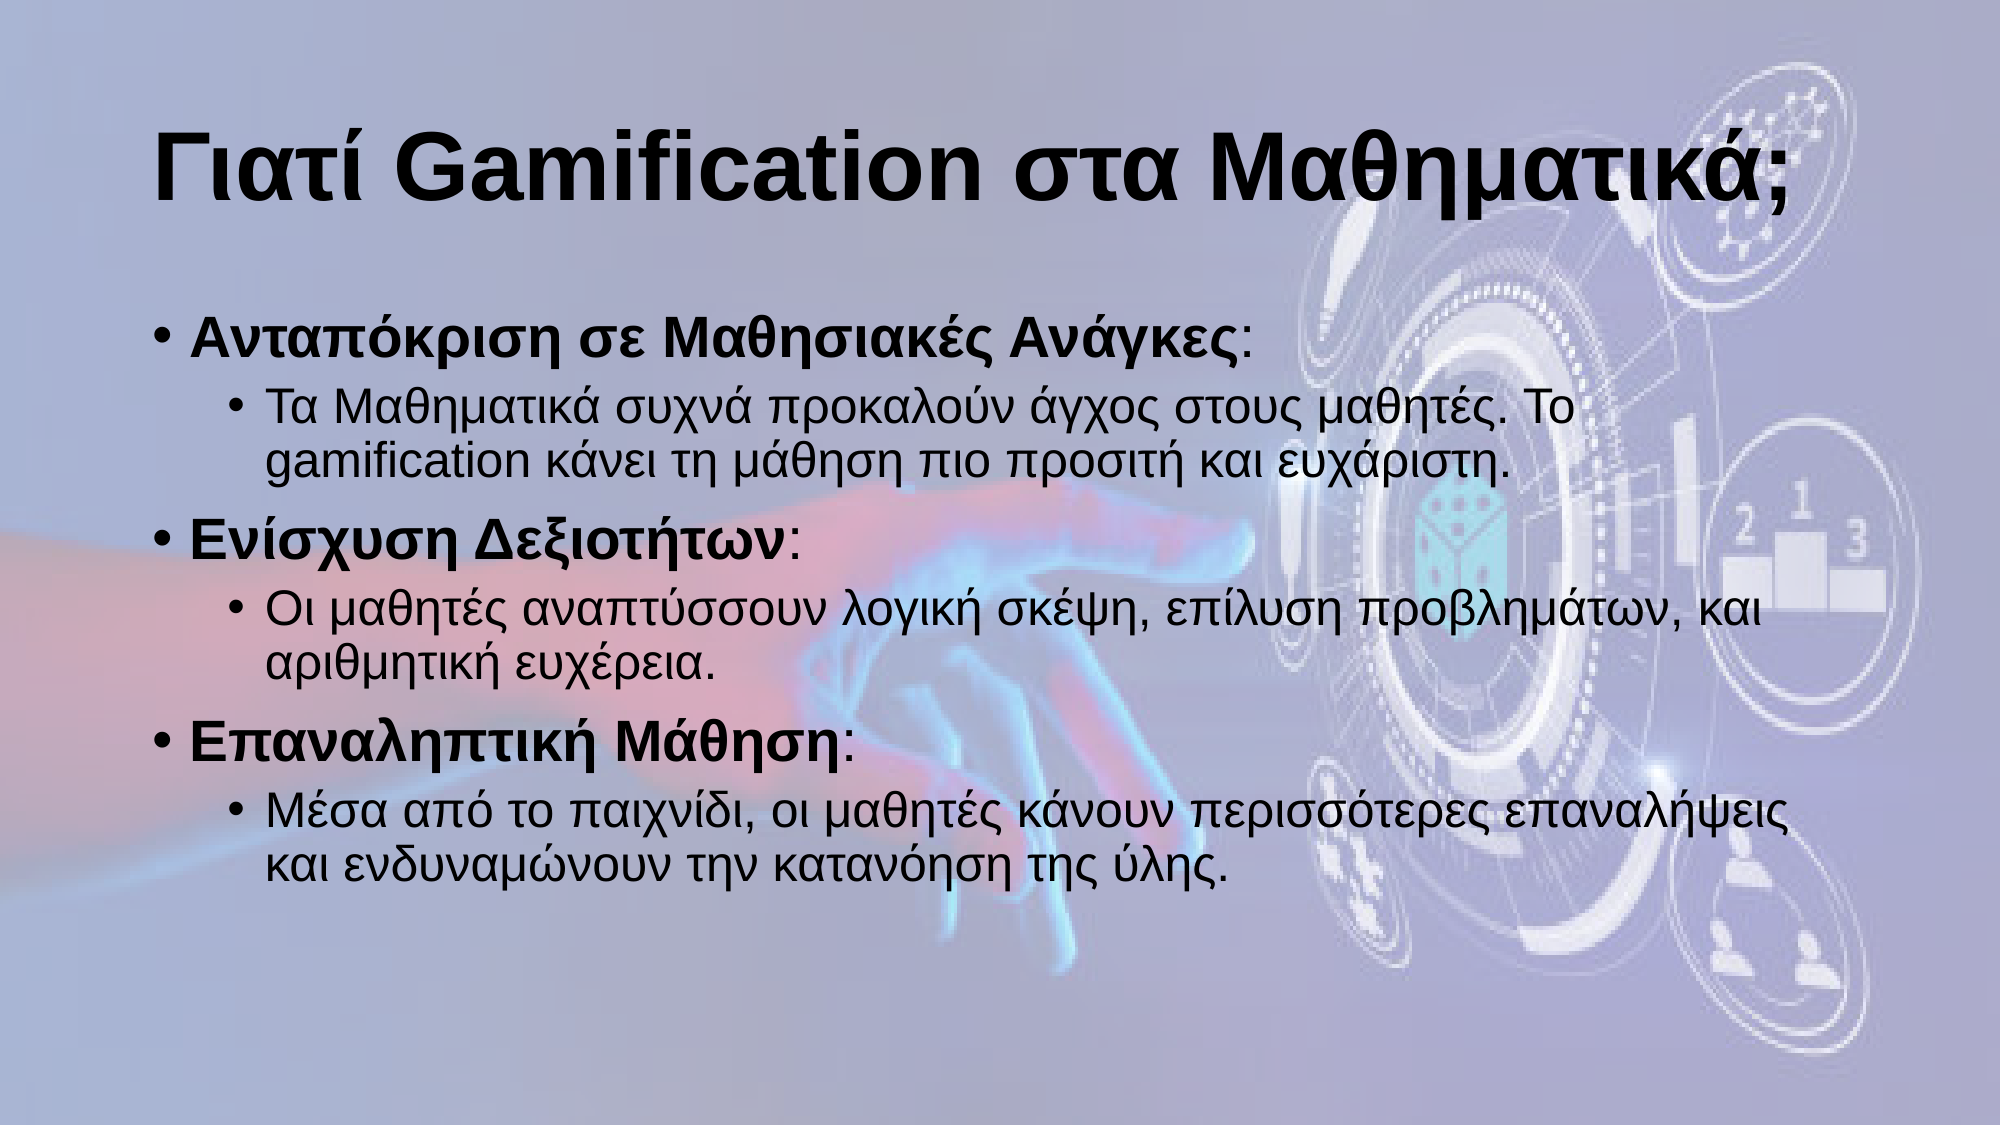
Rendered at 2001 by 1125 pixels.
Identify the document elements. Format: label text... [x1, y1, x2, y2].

title Γιατί Gamification στα Μαθηματικά; [137, 59, 1863, 278]
list Ανταπόκριση σε Μαθησιακές Ανάγκες: Τα Μαθηματικά συχνά προκαλούν άγχος στους μαθητές. Το gamification κάνει τη μάθηση πιο προσιτή και ευχάριστη. Ενίσχυση Δεξιοτήτων: Οι μαθητές αναπτύσσουν λογική σκέψη, επίλυση προβλημάτων, και αριθμητική ευχέρεια. Επαναληπτική Μάθηση: Μέσα από το παιχνίδι, οι μαθητές κάνουν περισσότερες επαναλήψεις και ενδυναμώνουν την κατανόηση της ύλης. [137, 299, 1863, 1014]
